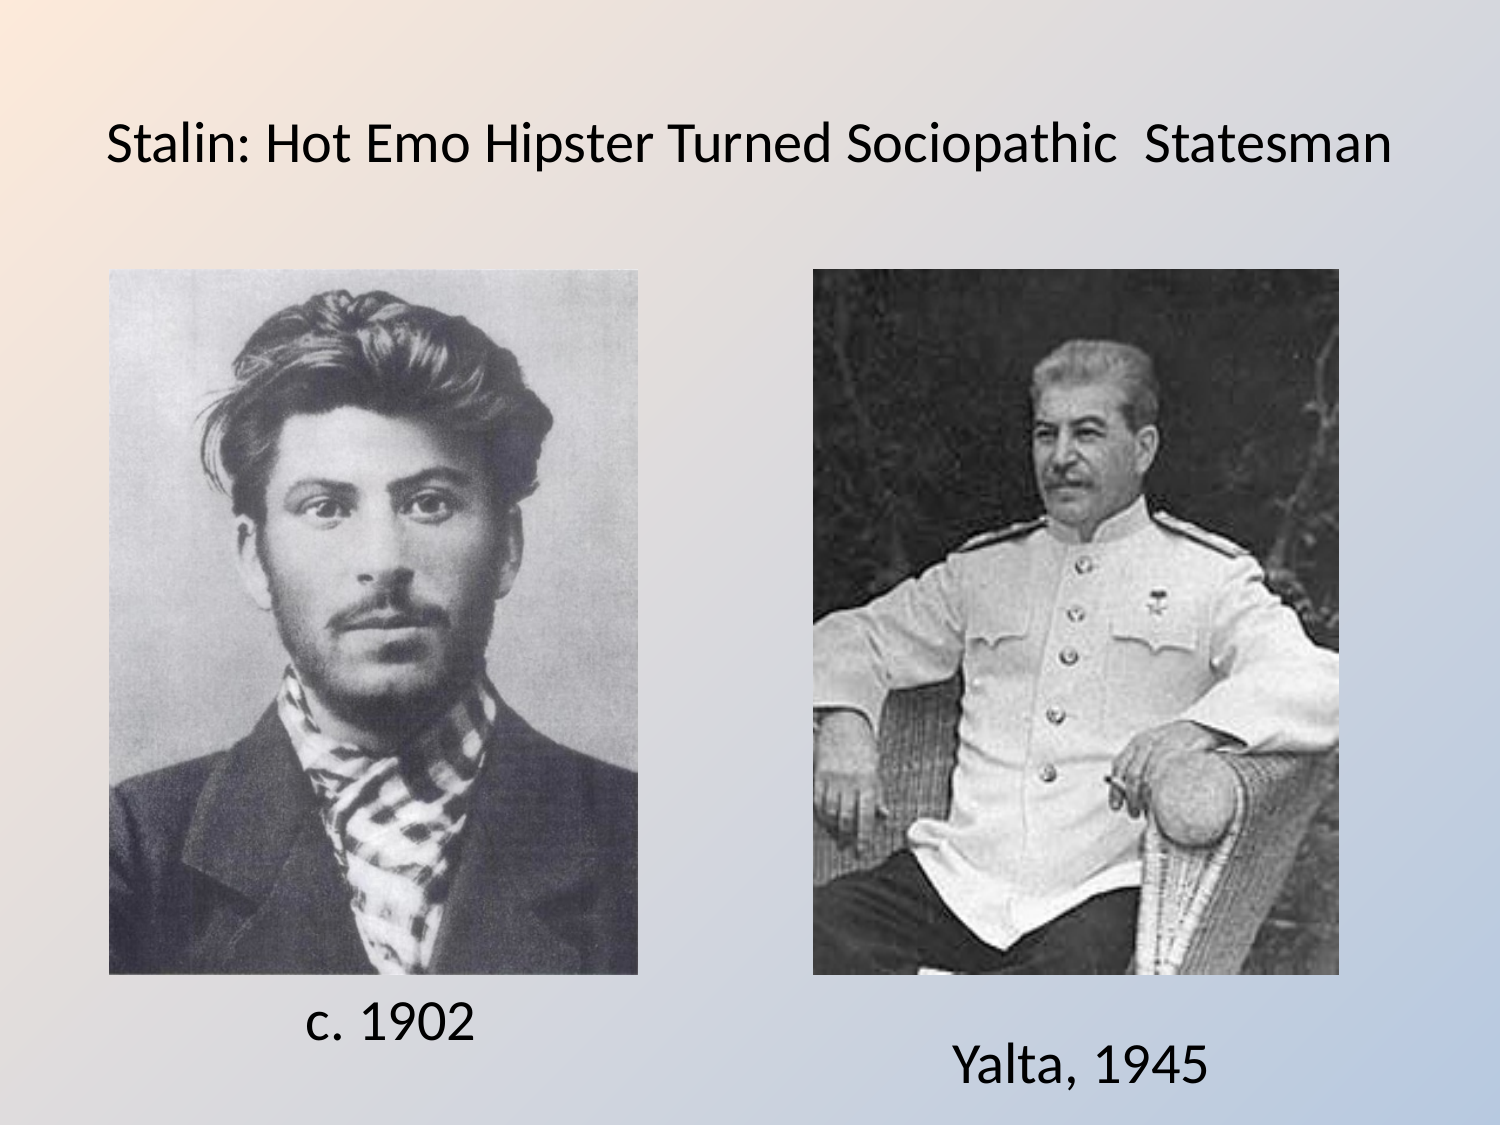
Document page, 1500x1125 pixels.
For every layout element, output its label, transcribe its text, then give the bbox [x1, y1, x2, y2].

text_box Yalta, 1945 [937, 1017, 1314, 1103]
title Stalin: Hot Emo Hipster Turned Sociopathic Statesman [75, 45, 1425, 233]
picture [109, 269, 638, 976]
picture [813, 269, 1340, 976]
text_box c. 1902 [290, 983, 538, 1060]
